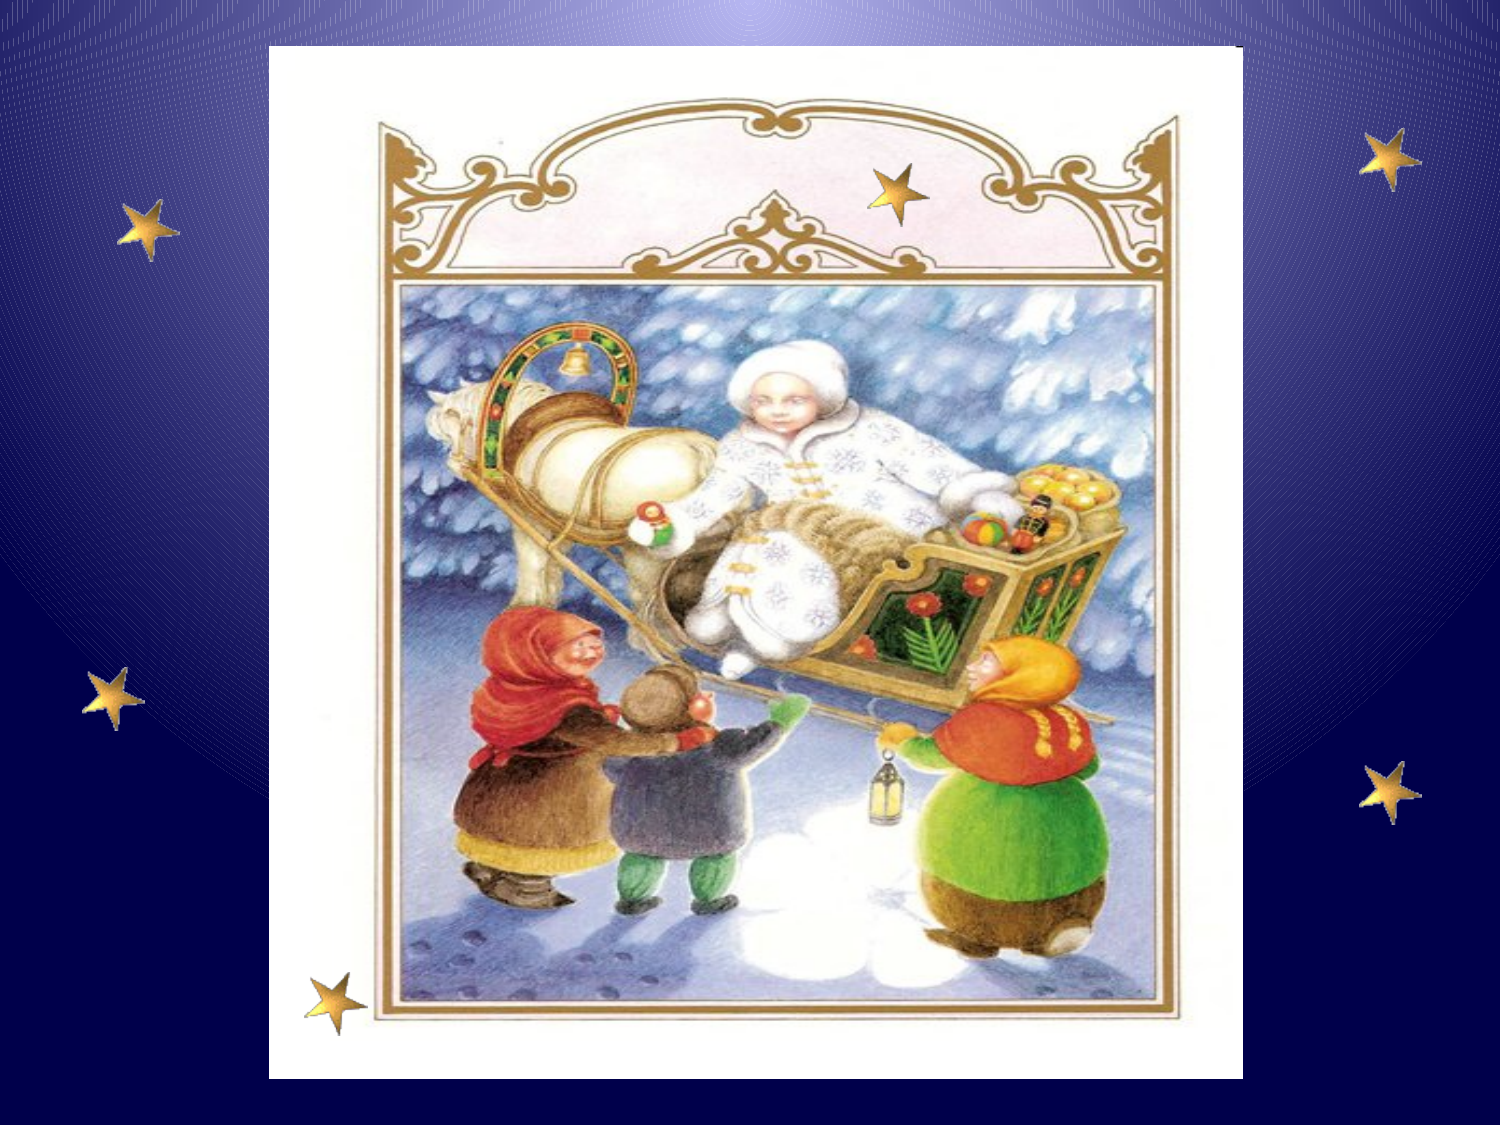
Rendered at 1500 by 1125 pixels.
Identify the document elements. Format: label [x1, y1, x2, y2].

picture [116, 198, 180, 262]
picture [1359, 761, 1423, 825]
picture [1359, 128, 1423, 192]
picture [269, 46, 1243, 1079]
picture [81, 667, 145, 731]
